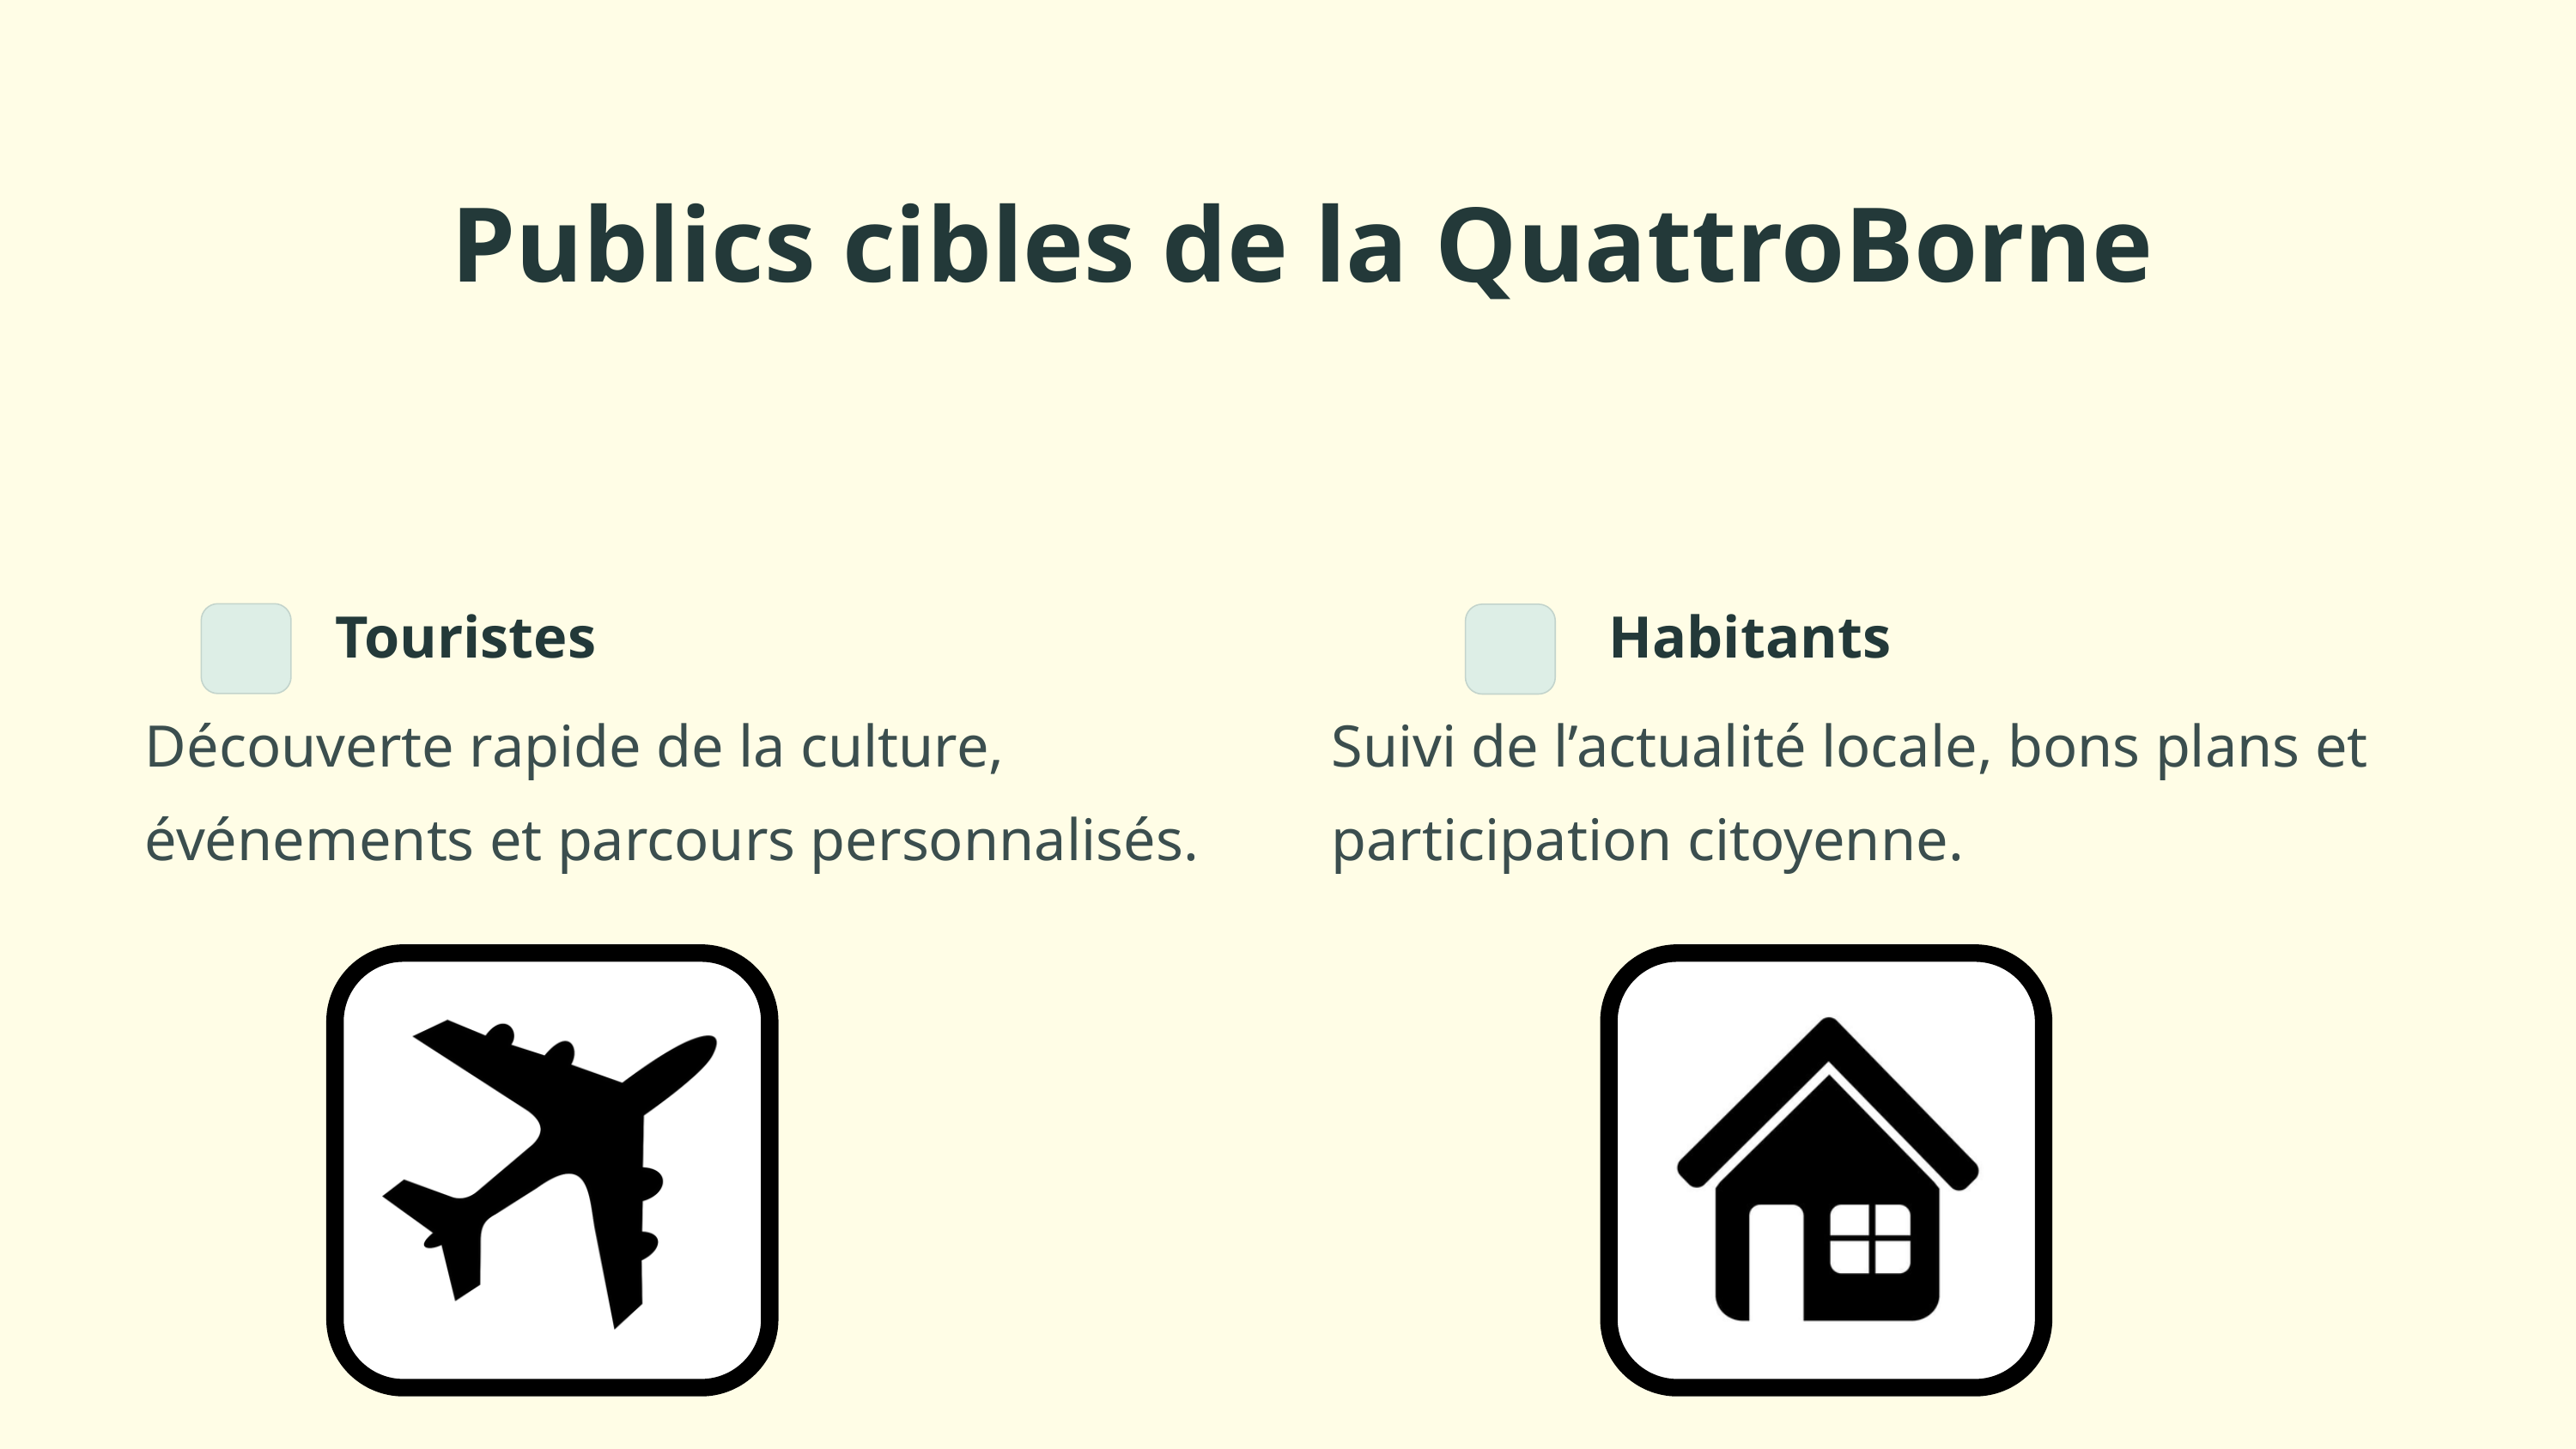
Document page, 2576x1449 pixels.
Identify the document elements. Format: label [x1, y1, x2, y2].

text_box [1608, 953, 2044, 1388]
text_box [144, 707, 1245, 894]
text_box [1608, 603, 2109, 695]
text_box [451, 179, 2213, 345]
text_box [0, 0, 2576, 1449]
text_box [1464, 603, 1557, 695]
text_box [1331, 707, 2432, 894]
text_box [200, 603, 292, 694]
text_box [334, 953, 770, 1388]
text_box [334, 603, 835, 695]
